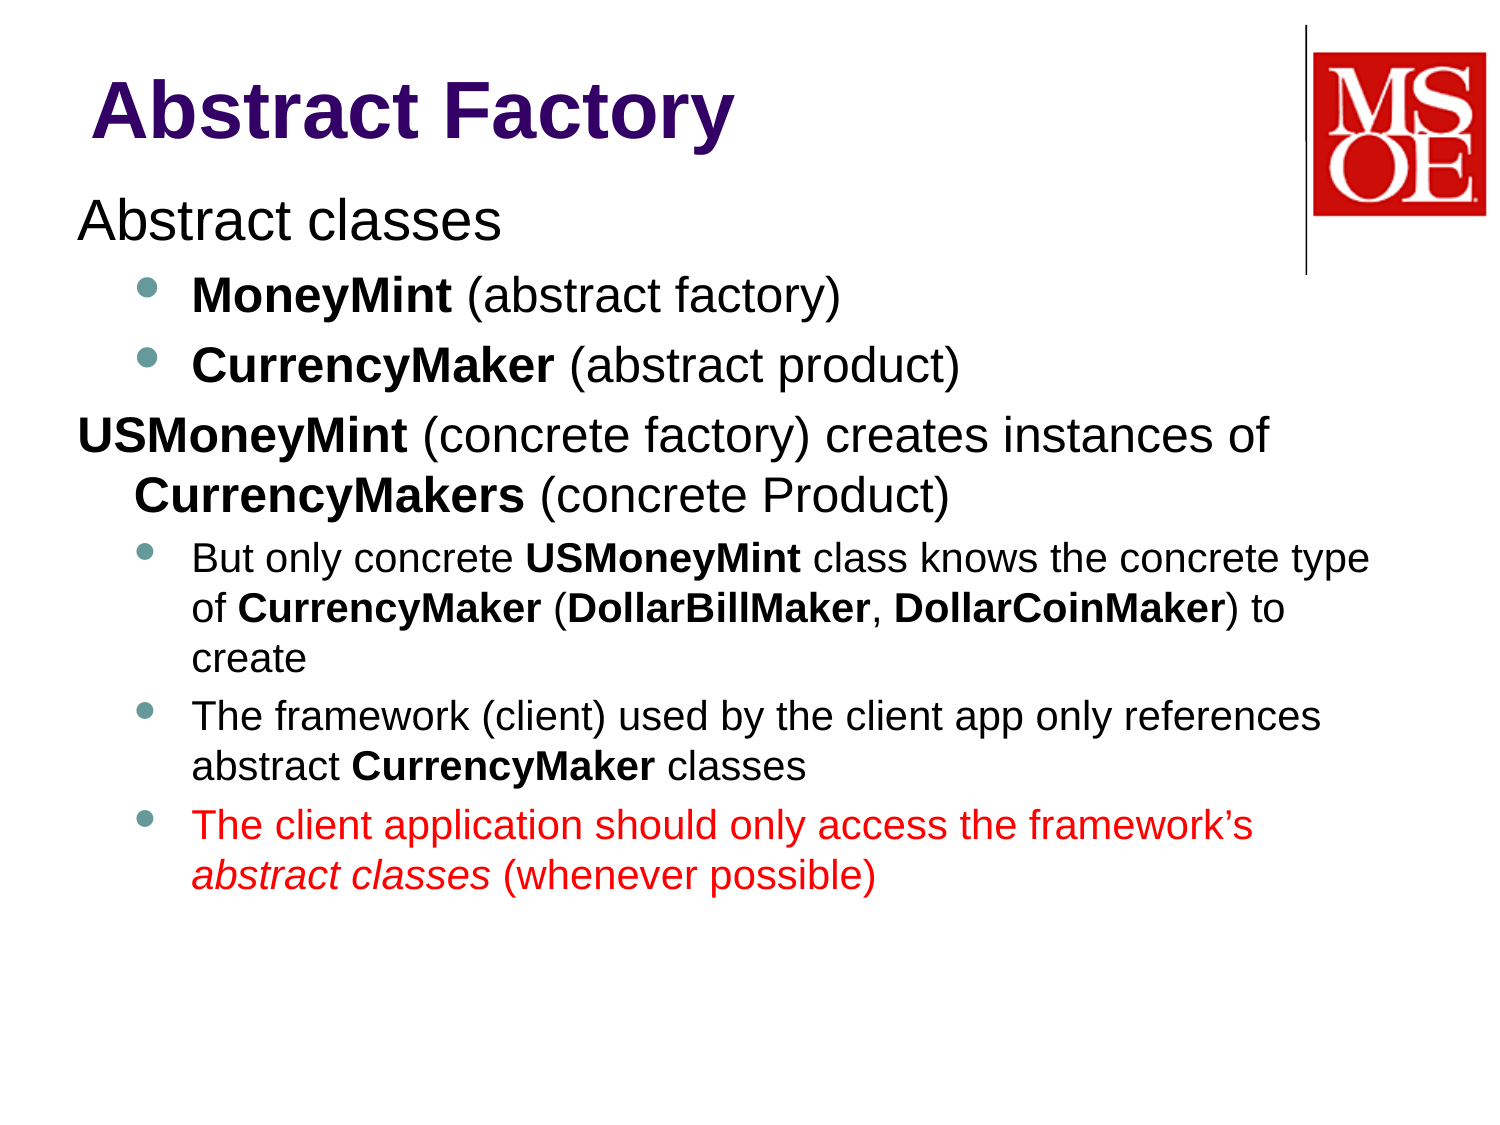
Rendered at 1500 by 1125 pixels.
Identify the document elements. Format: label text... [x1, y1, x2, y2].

list Abstract classes MoneyMint (abstract factory) CurrencyMaker (abstract product) USMoneyMint (concrete factory) creates instances of CurrencyMakers (concrete Product) But only concrete USMoneyMint class knows the concrete type of CurrencyMaker (DollarBillMaker, DollarCoinMaker) to create The framework (client) used by the client app only references abstract CurrencyMaker classes The client application should only access the framework’s abstract classes (whenever possible) [62, 174, 1413, 899]
title Abstract Factory [74, 19, 1313, 163]
picture [1312, 37, 1488, 232]
